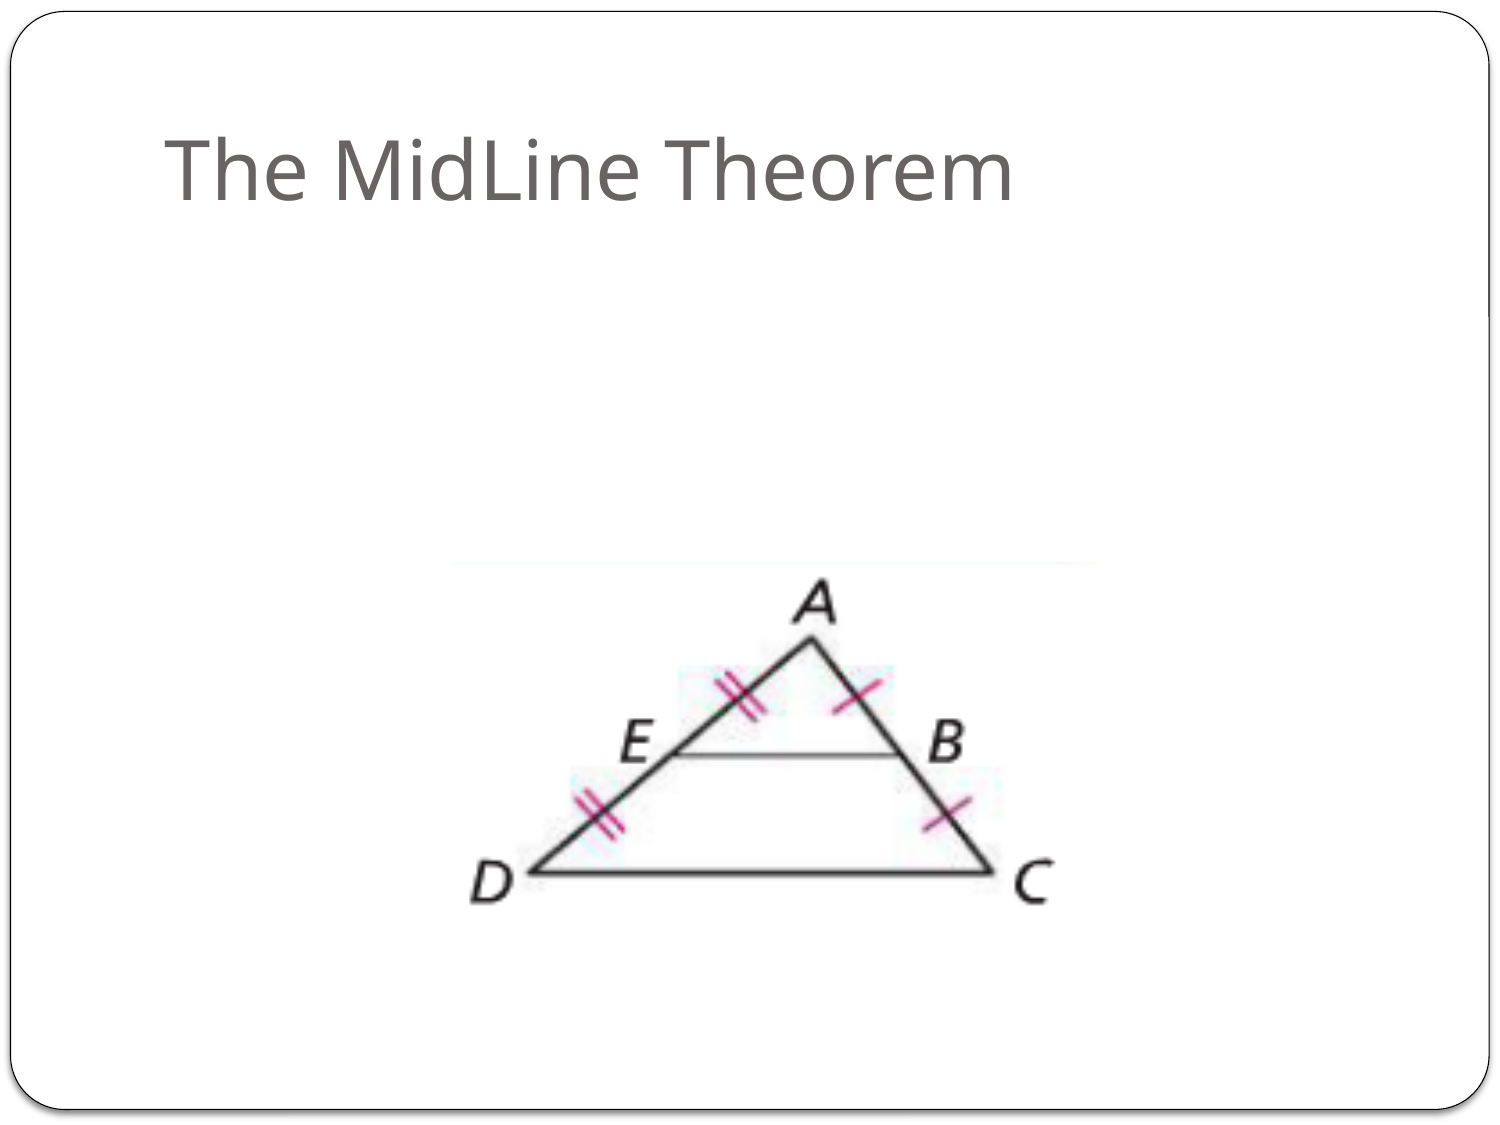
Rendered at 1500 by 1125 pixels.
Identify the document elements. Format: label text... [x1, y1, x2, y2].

title The MidLine Theorem [150, 45, 1425, 233]
picture [449, 562, 1099, 936]
